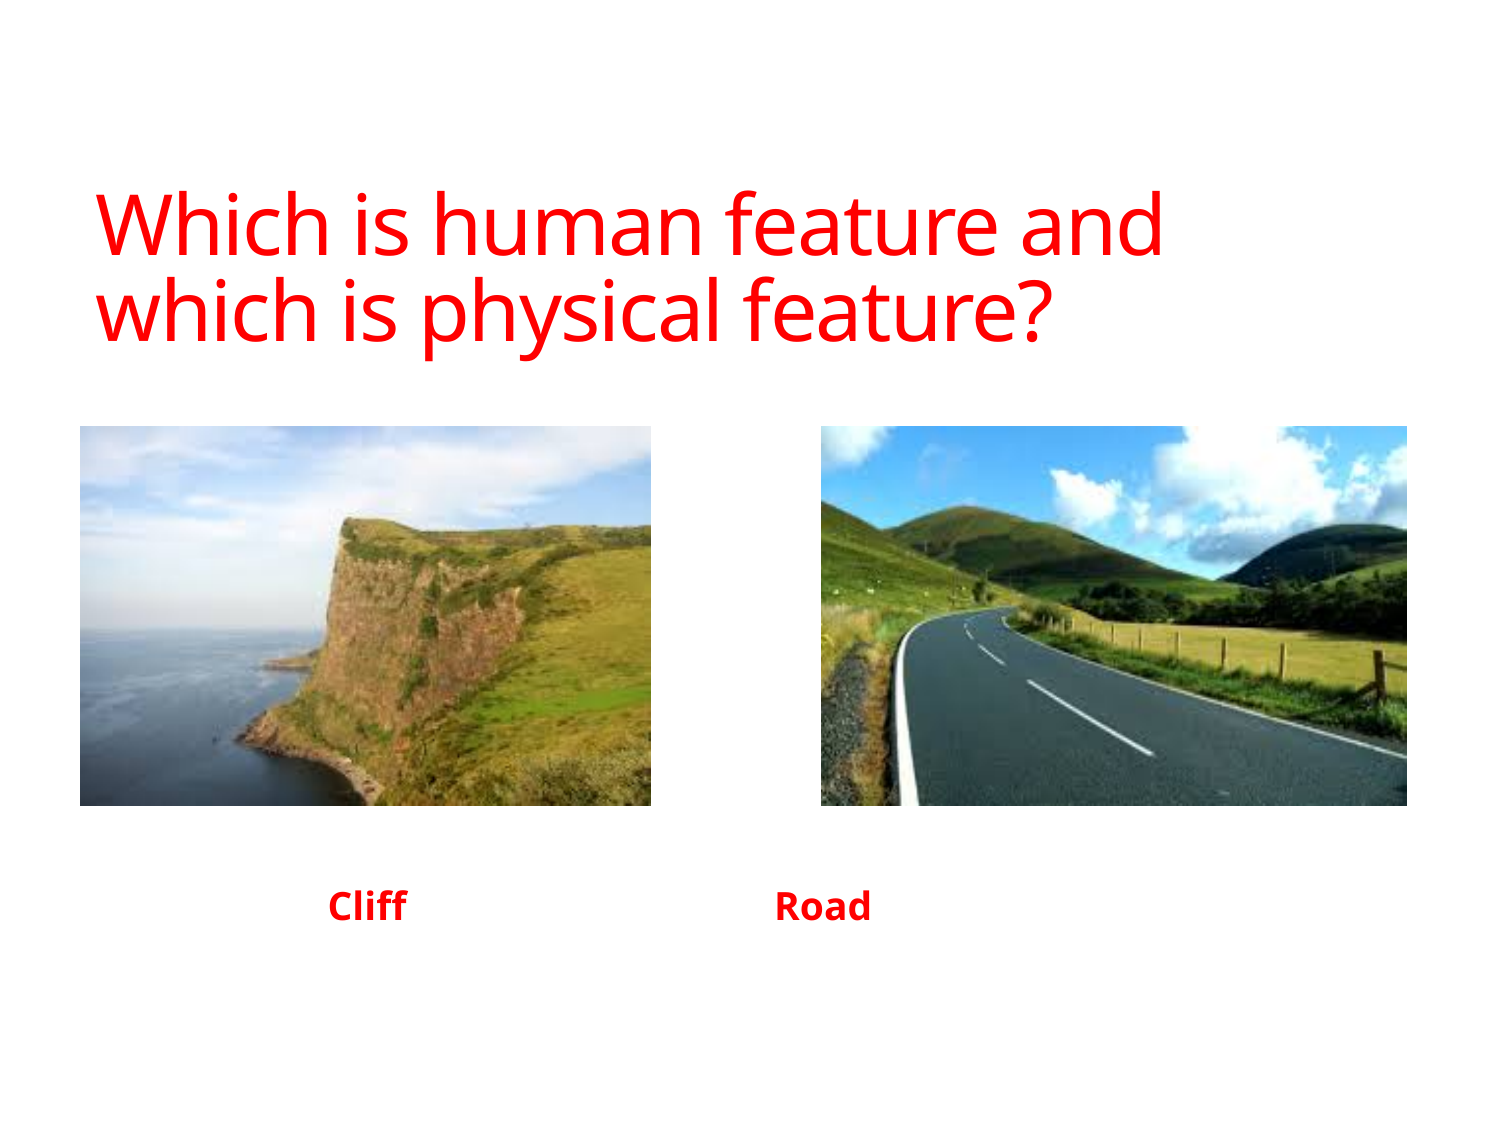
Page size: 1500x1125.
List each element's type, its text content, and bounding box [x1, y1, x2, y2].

text_box Cliff Road [80, 874, 1407, 937]
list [80, 425, 651, 806]
title Which is human feature and which is physical feature? [80, 170, 1407, 375]
picture [821, 425, 1407, 806]
